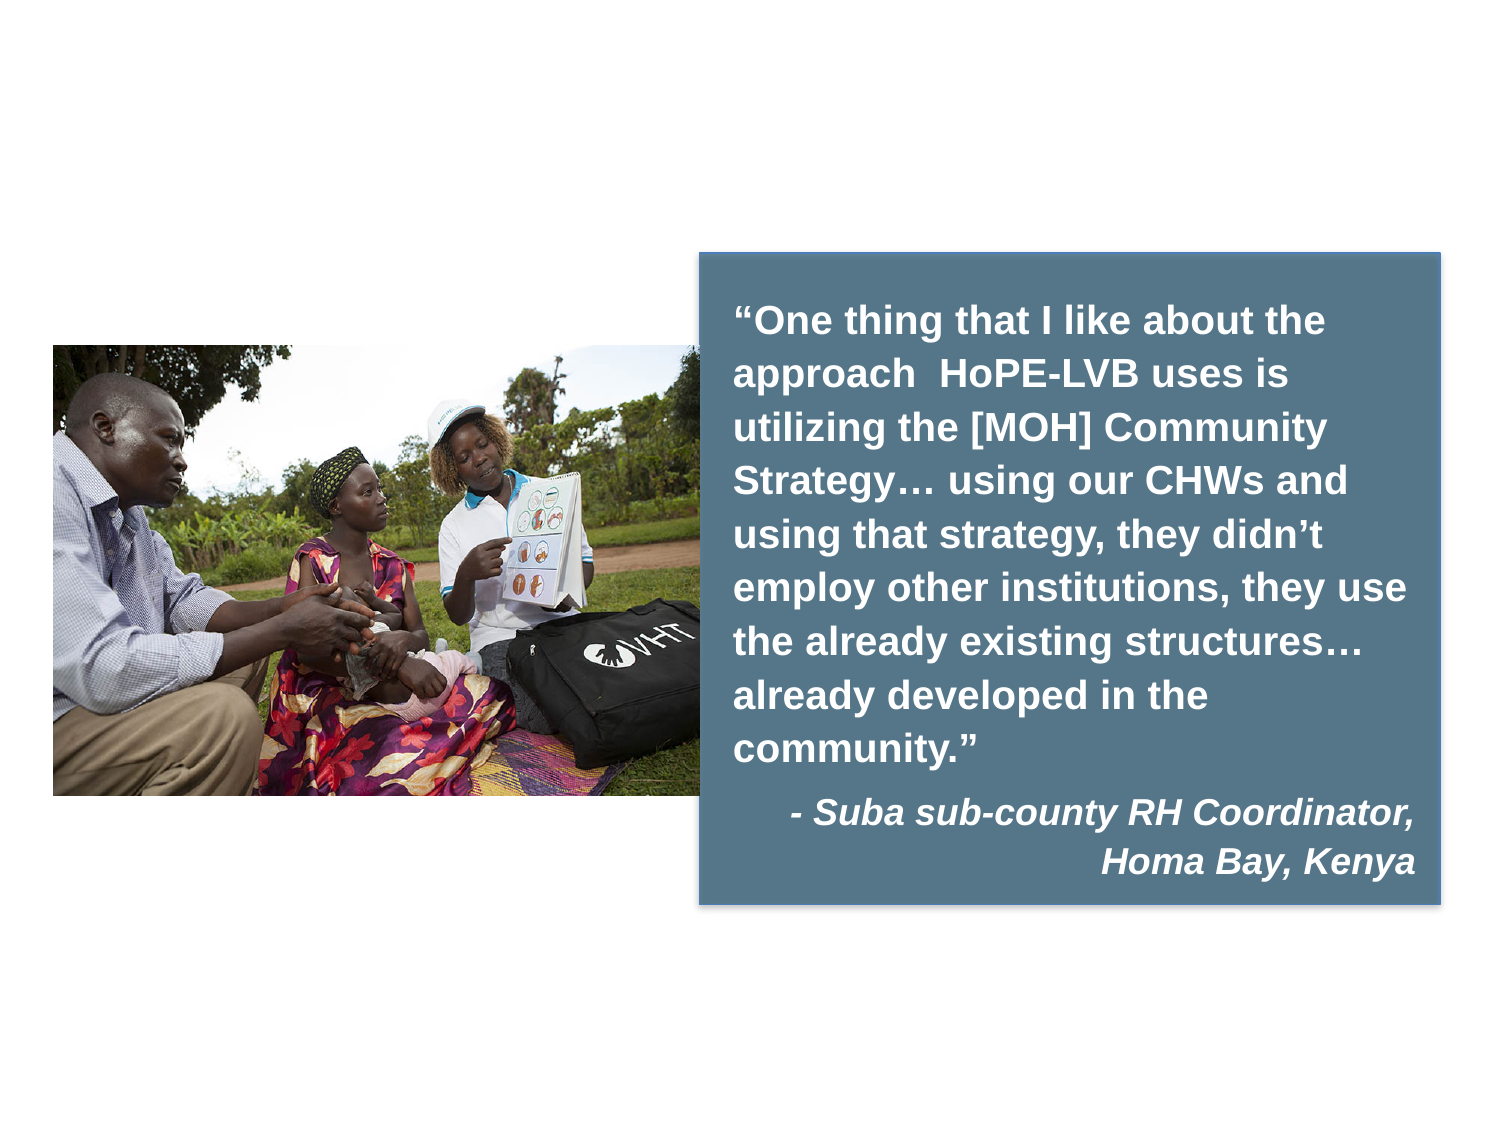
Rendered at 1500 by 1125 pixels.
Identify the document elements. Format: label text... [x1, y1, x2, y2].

text_box “One thing that I like about the approach HoPE-LVB uses is utilizing the [MOH] Community Strategy… using our CHWs and using that strategy, they didn’t employ other institutions, they use the already existing structures… already developed in the community.” - Suba sub-county RH Coordinator, Homa Bay, Kenya [718, 281, 1431, 890]
text_box [699, 252, 1441, 905]
picture [53, 345, 700, 796]
